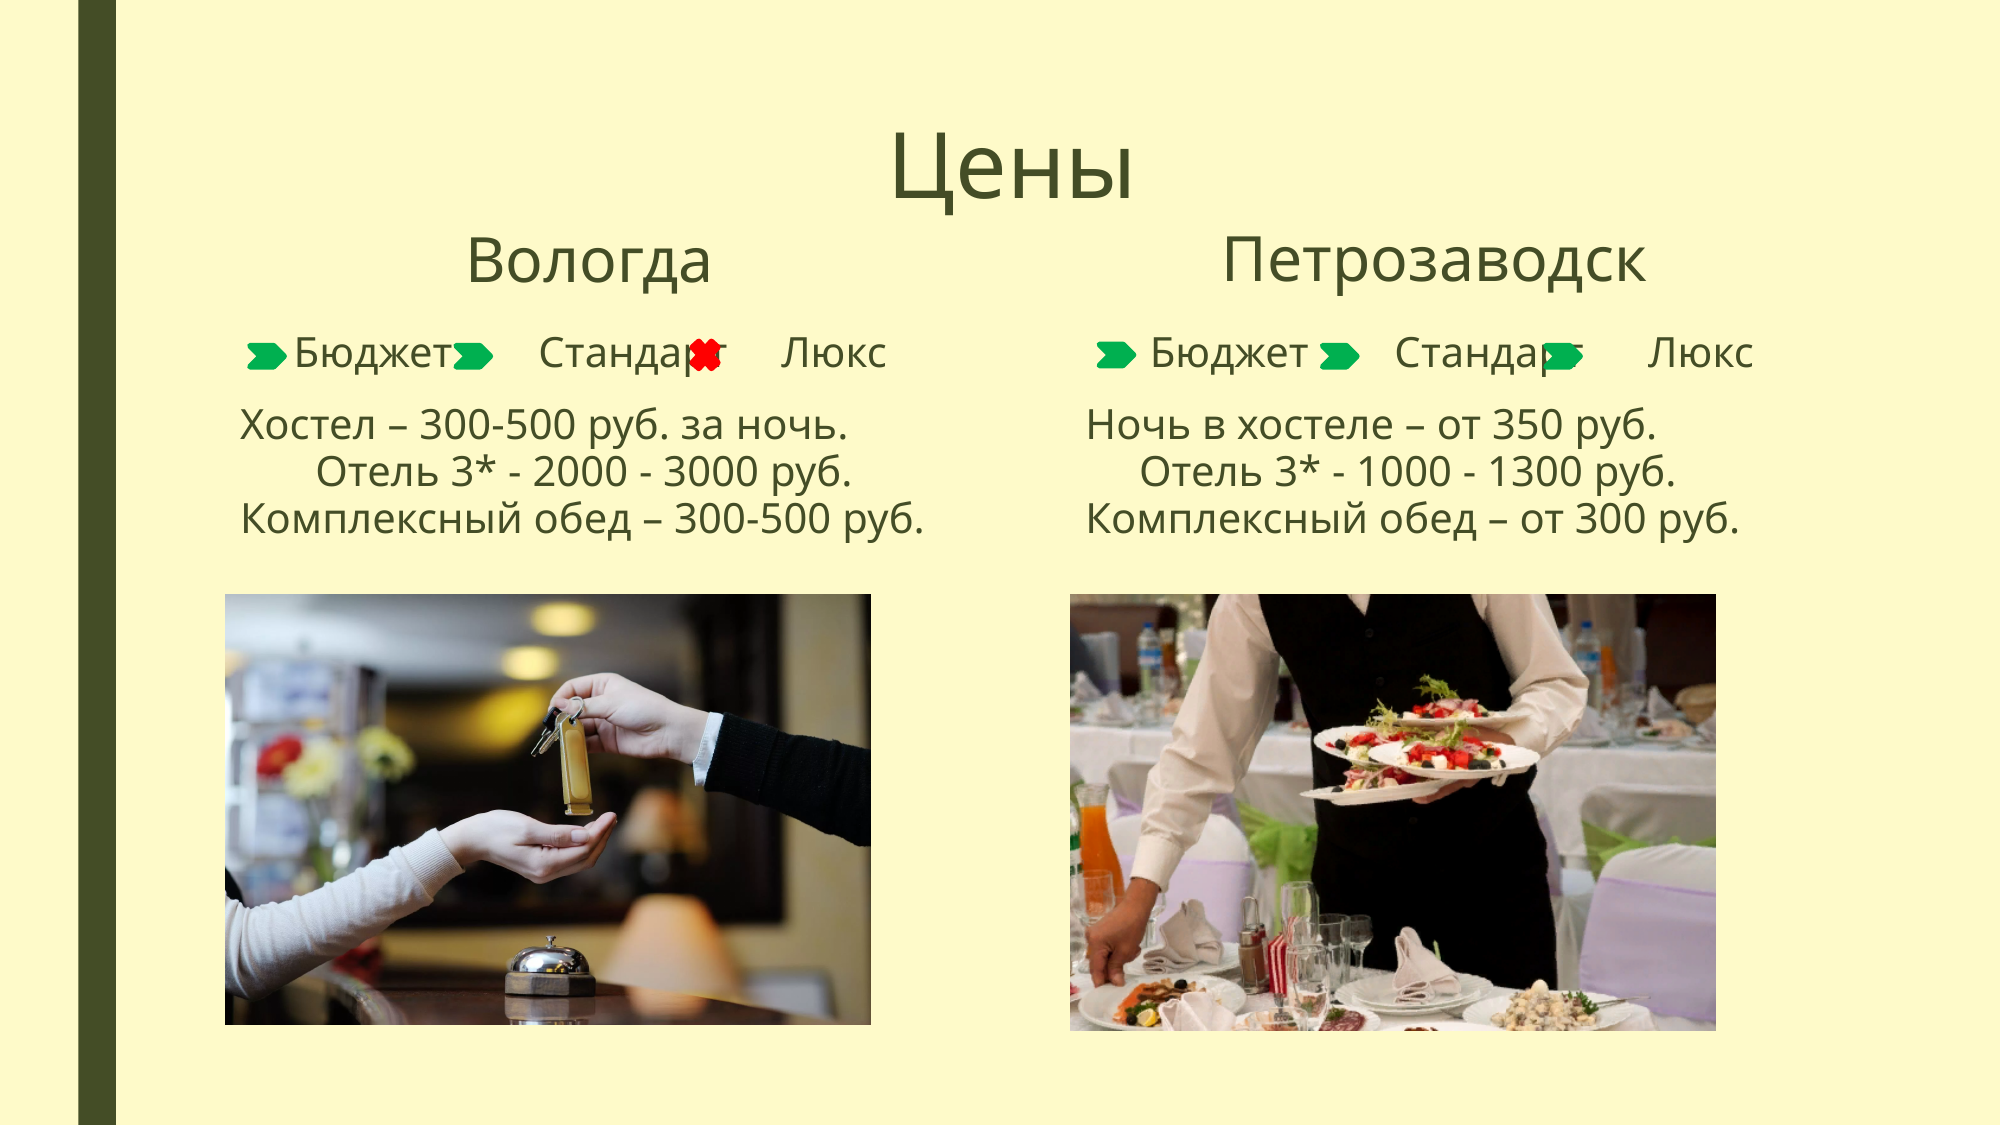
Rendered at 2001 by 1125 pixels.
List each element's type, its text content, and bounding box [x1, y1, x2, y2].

text_box [1320, 342, 1360, 370]
text_box [689, 338, 721, 372]
title Цены [225, 112, 1800, 357]
list Бюджет Стандарт Люкс Ночь в хостеле – от 350 руб. Отель 3* - 1000 - 1300 руб. Комплексный обед – от 300 руб. [1070, 322, 1778, 963]
list Петрозаводск [1070, 166, 1800, 302]
picture [224, 594, 871, 1025]
picture [1070, 594, 1716, 1031]
text_box [1096, 341, 1137, 369]
text_box [247, 342, 287, 370]
text_box [453, 342, 494, 370]
list Вологда [225, 167, 954, 303]
list Бюджет Стандарт Люкс Хостел – 300-500 руб. за ночь. Отель 3* - 2000 - 3000 руб. Комплексный обед – 300-500 руб. [225, 322, 954, 963]
text_box [1543, 342, 1583, 370]
